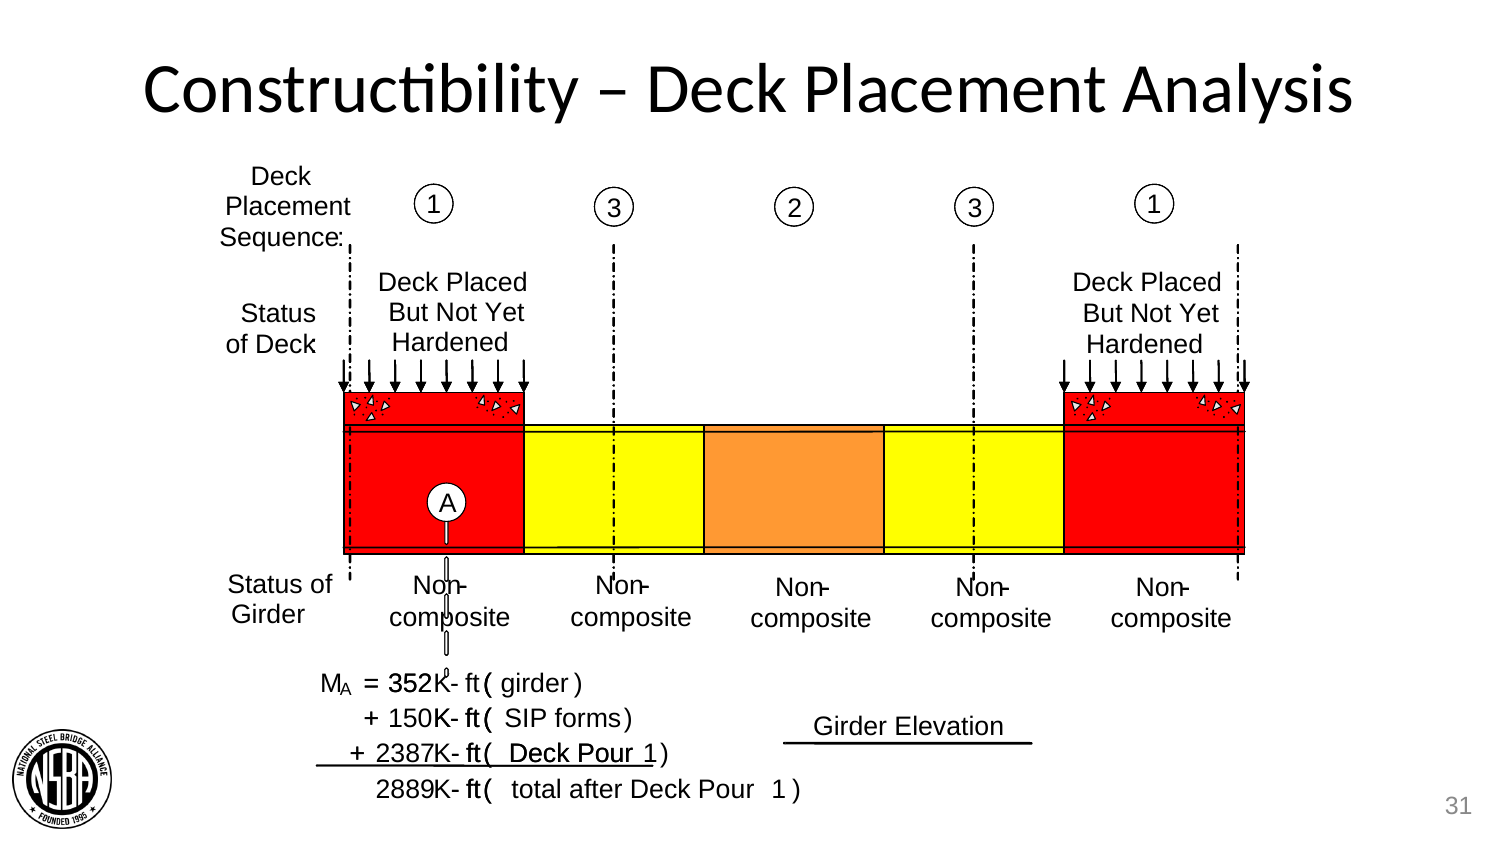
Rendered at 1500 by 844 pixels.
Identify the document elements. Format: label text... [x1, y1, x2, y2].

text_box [199, 158, 1256, 809]
title Constructibility – Deck Placement Analysis [75, 33, 1425, 175]
picture [12, 729, 112, 829]
slide_number 31 [1137, 782, 1488, 828]
